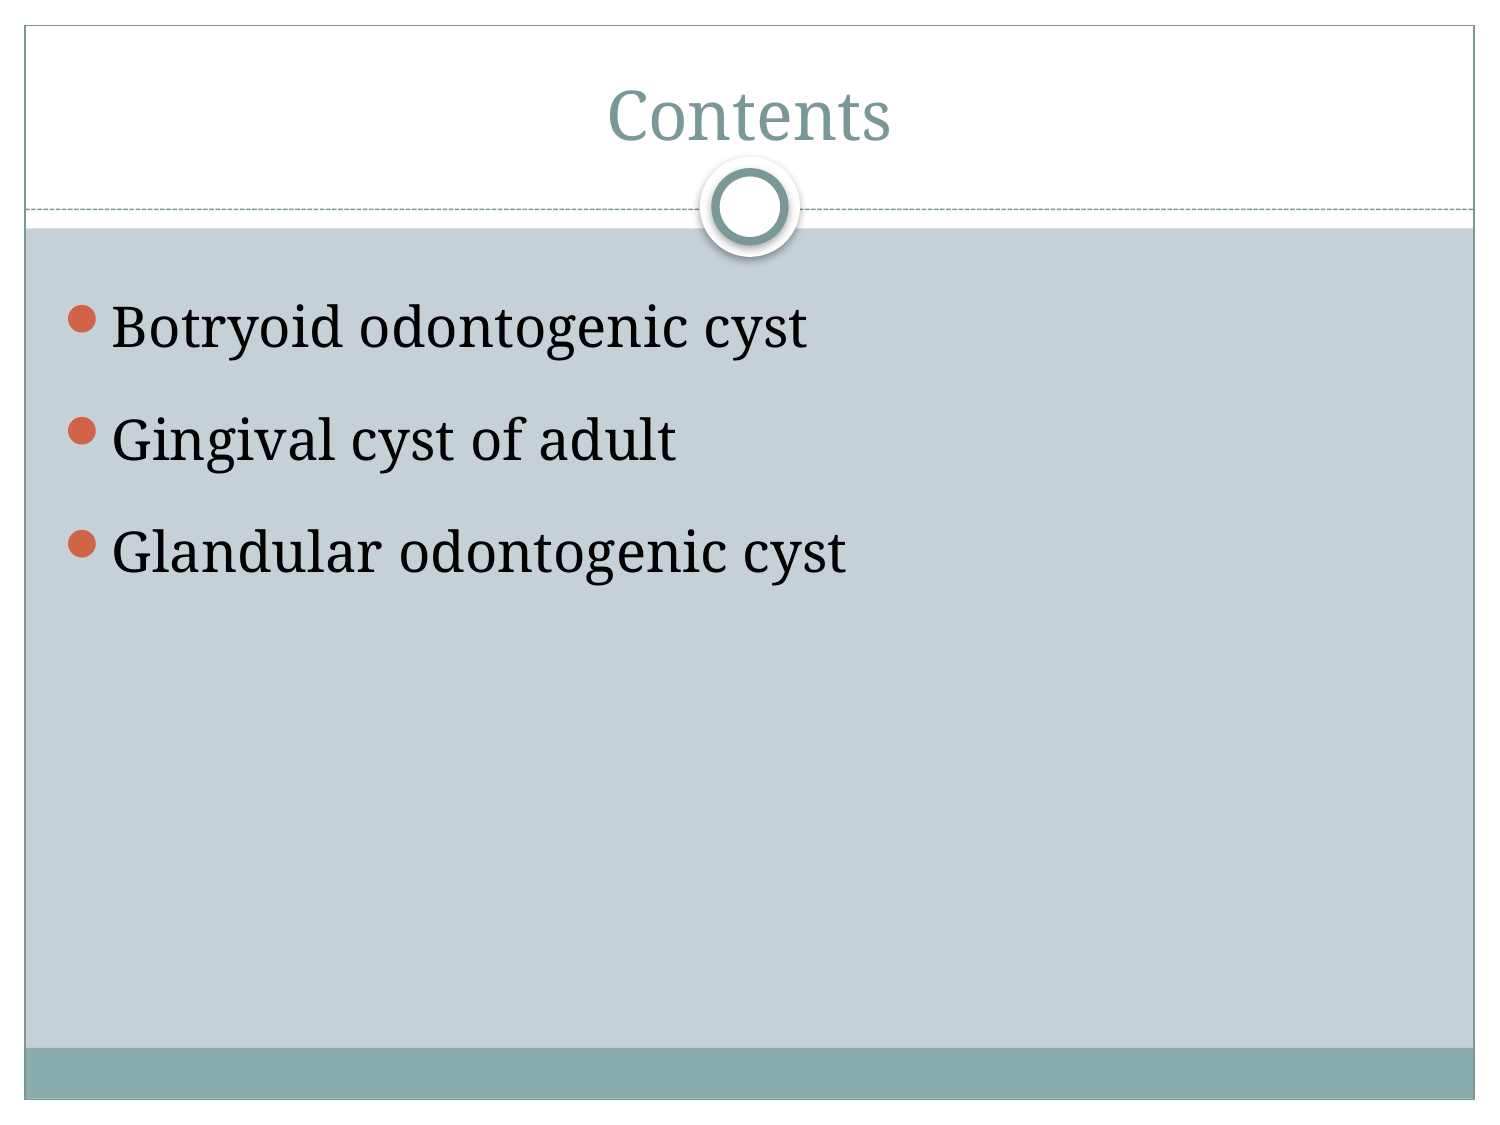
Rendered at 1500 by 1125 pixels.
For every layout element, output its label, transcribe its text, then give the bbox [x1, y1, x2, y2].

list Botryoid odontogenic cyst Gingival cyst of adult Glandular odontogenic cyst [49, 250, 1445, 1001]
title Contents [49, 37, 1450, 162]
